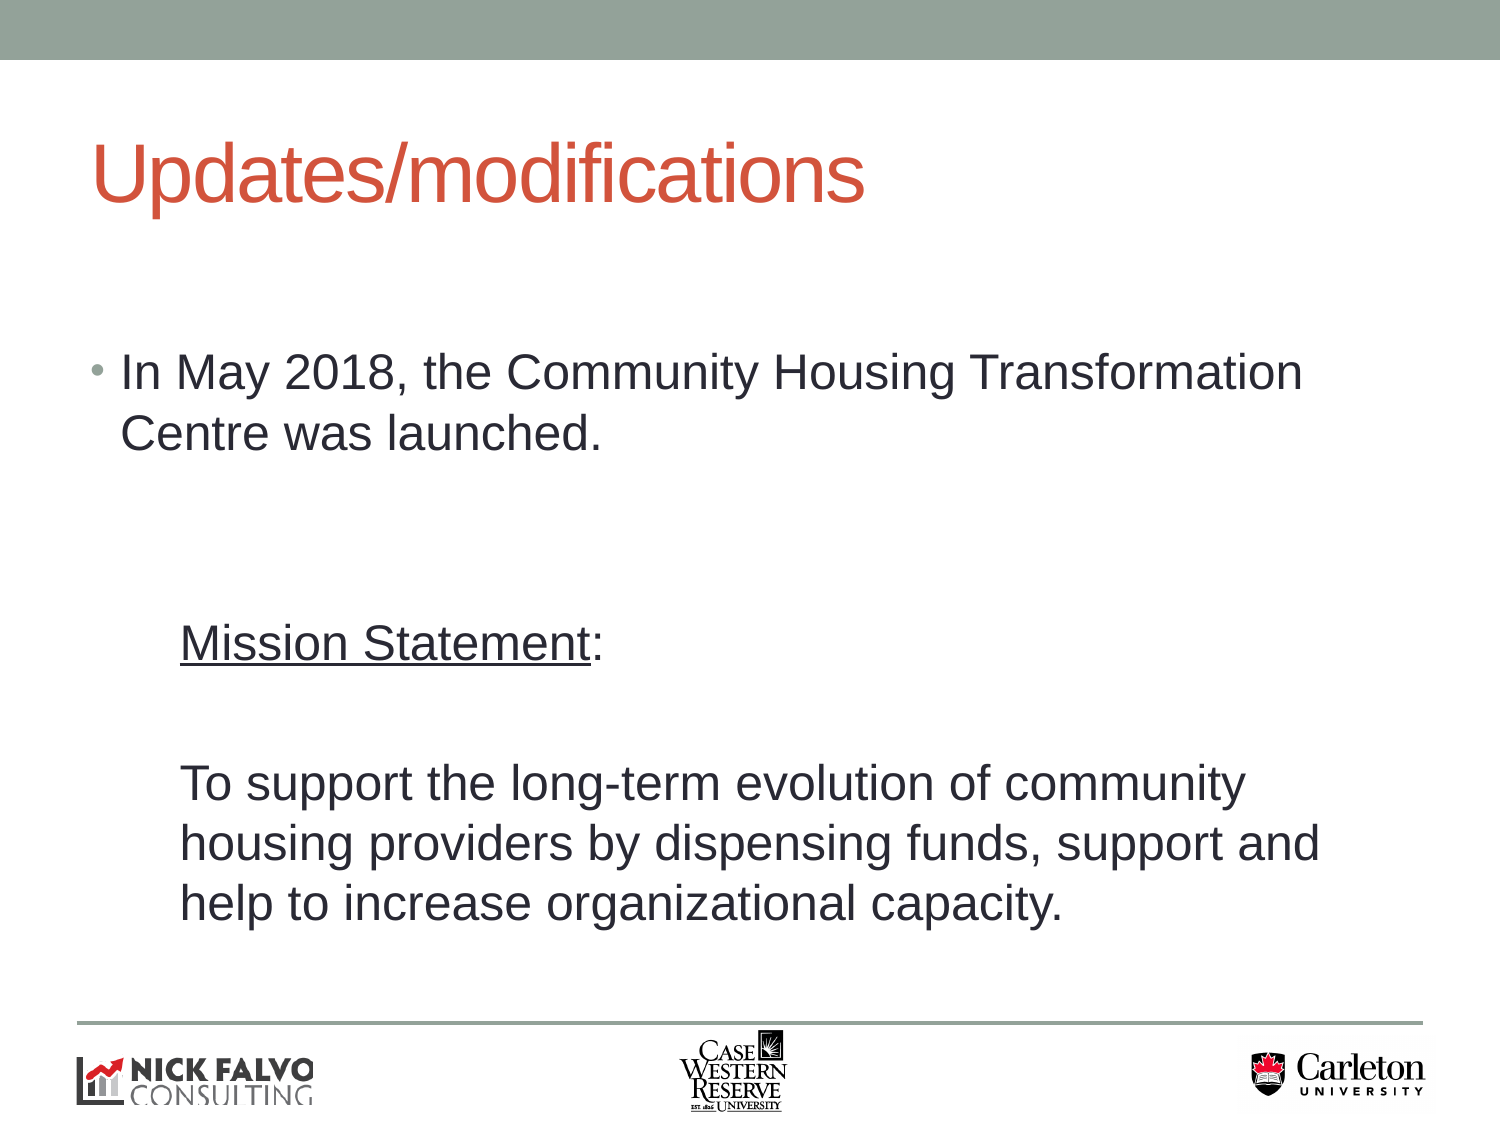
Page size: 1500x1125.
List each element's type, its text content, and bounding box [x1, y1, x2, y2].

picture [1237, 1035, 1436, 1114]
picture [679, 1030, 793, 1120]
list In May 2018, the Community Housing Transformation Centre was launched. Mission Statement: To support the long-term evolution of community housing providers by dispensing funds, support and help to increase organizational capacity. [75, 262, 1425, 988]
title Updates/modifications [75, 87, 1425, 250]
